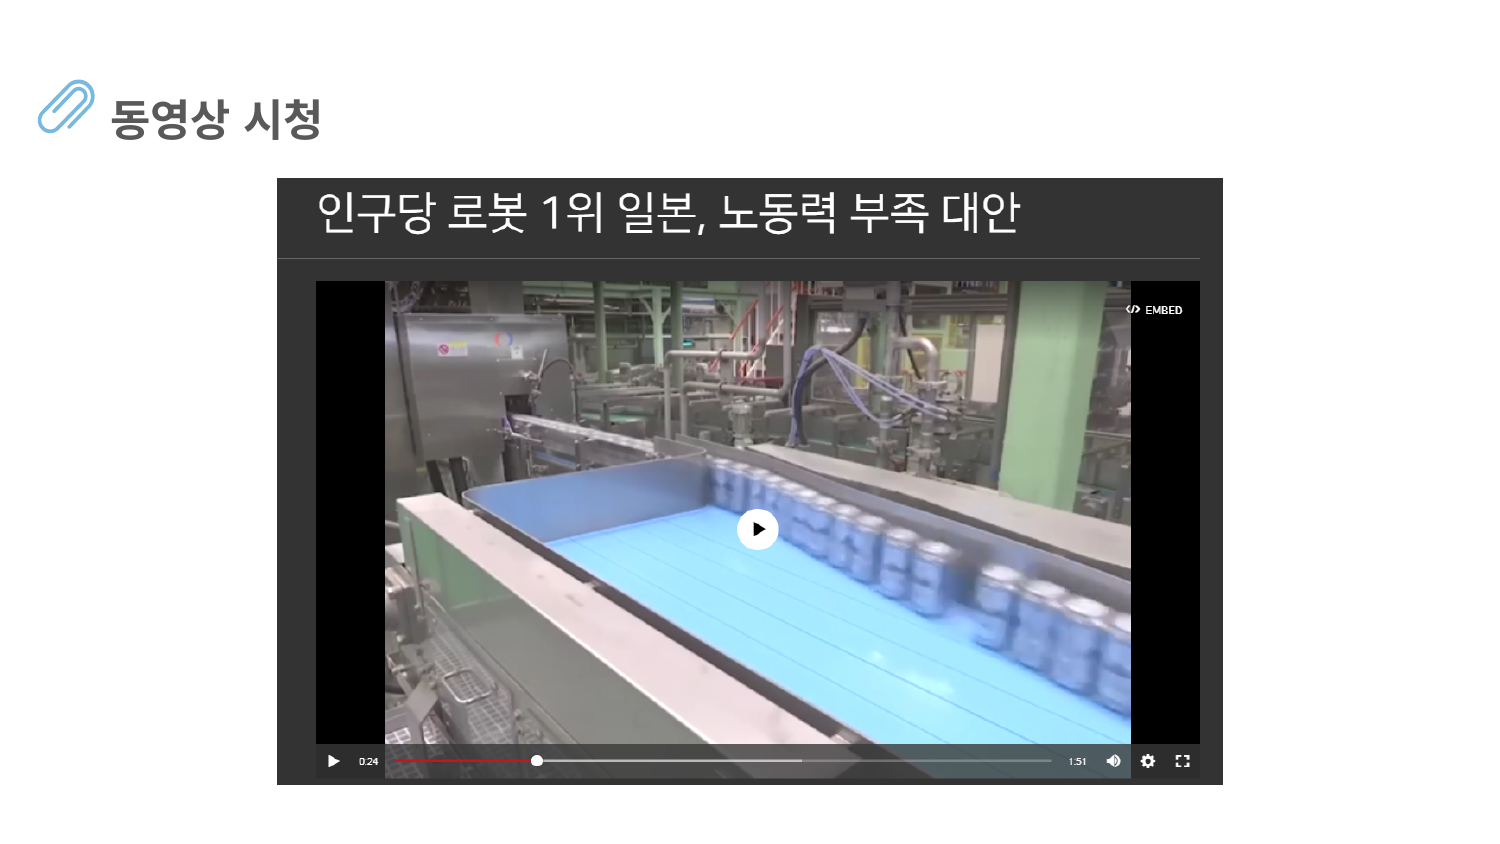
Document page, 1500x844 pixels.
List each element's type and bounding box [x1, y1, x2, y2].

picture [277, 178, 1223, 785]
text_box [0, 58, 569, 142]
